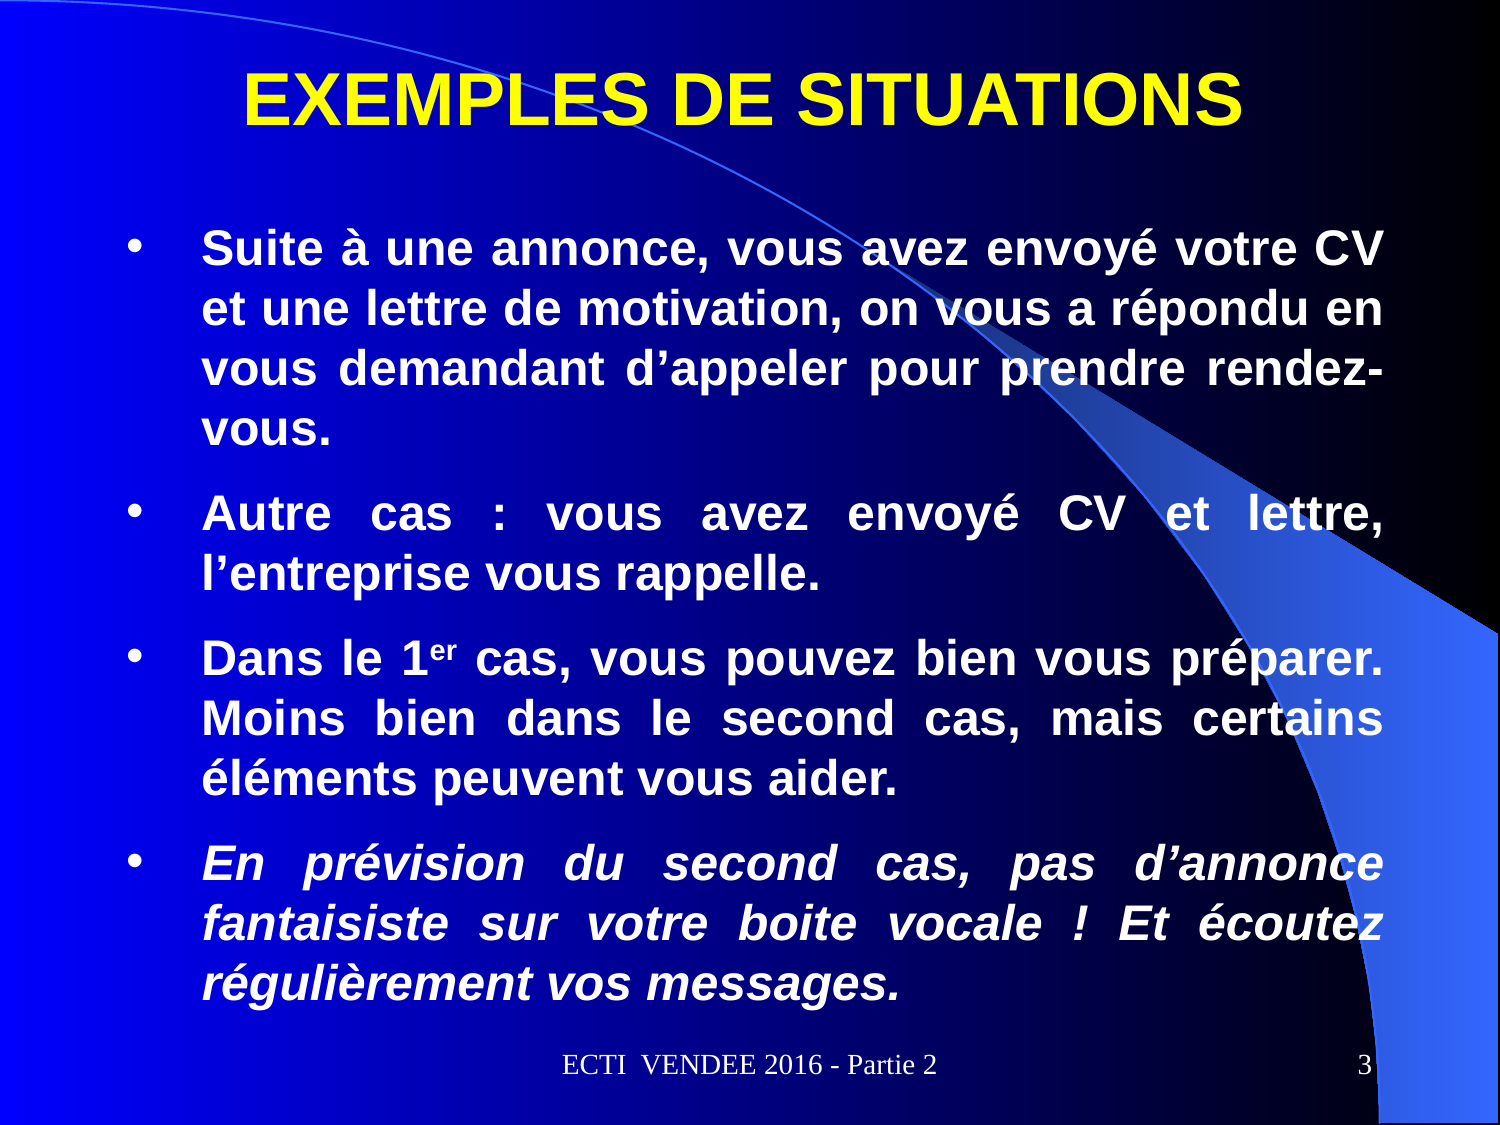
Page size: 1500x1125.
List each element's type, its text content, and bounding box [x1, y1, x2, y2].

text_box Suite à une annonce, vous avez envoyé votre CV et une lettre de motivation, on vous a répondu en vous demandant d’appeler pour prendre rendez-vous. Autre cas : vous avez envoyé CV et lettre, l’entreprise vous rappelle. Dans le 1er cas, vous pouvez bien vous préparer. Moins bien dans le second cas, mais certains éléments peuvent vous aider. En prévision du second cas, pas d’annonce fantaisiste sur votre boite vocale ! Et écoutez régulièrement vos messages. [112, 208, 1400, 1018]
slide_number 3 [1074, 1024, 1388, 1101]
title Exemples de situations [29, 89, 1459, 191]
footer ECTI VENDEE 2016 - Partie 2 [512, 1024, 988, 1101]
